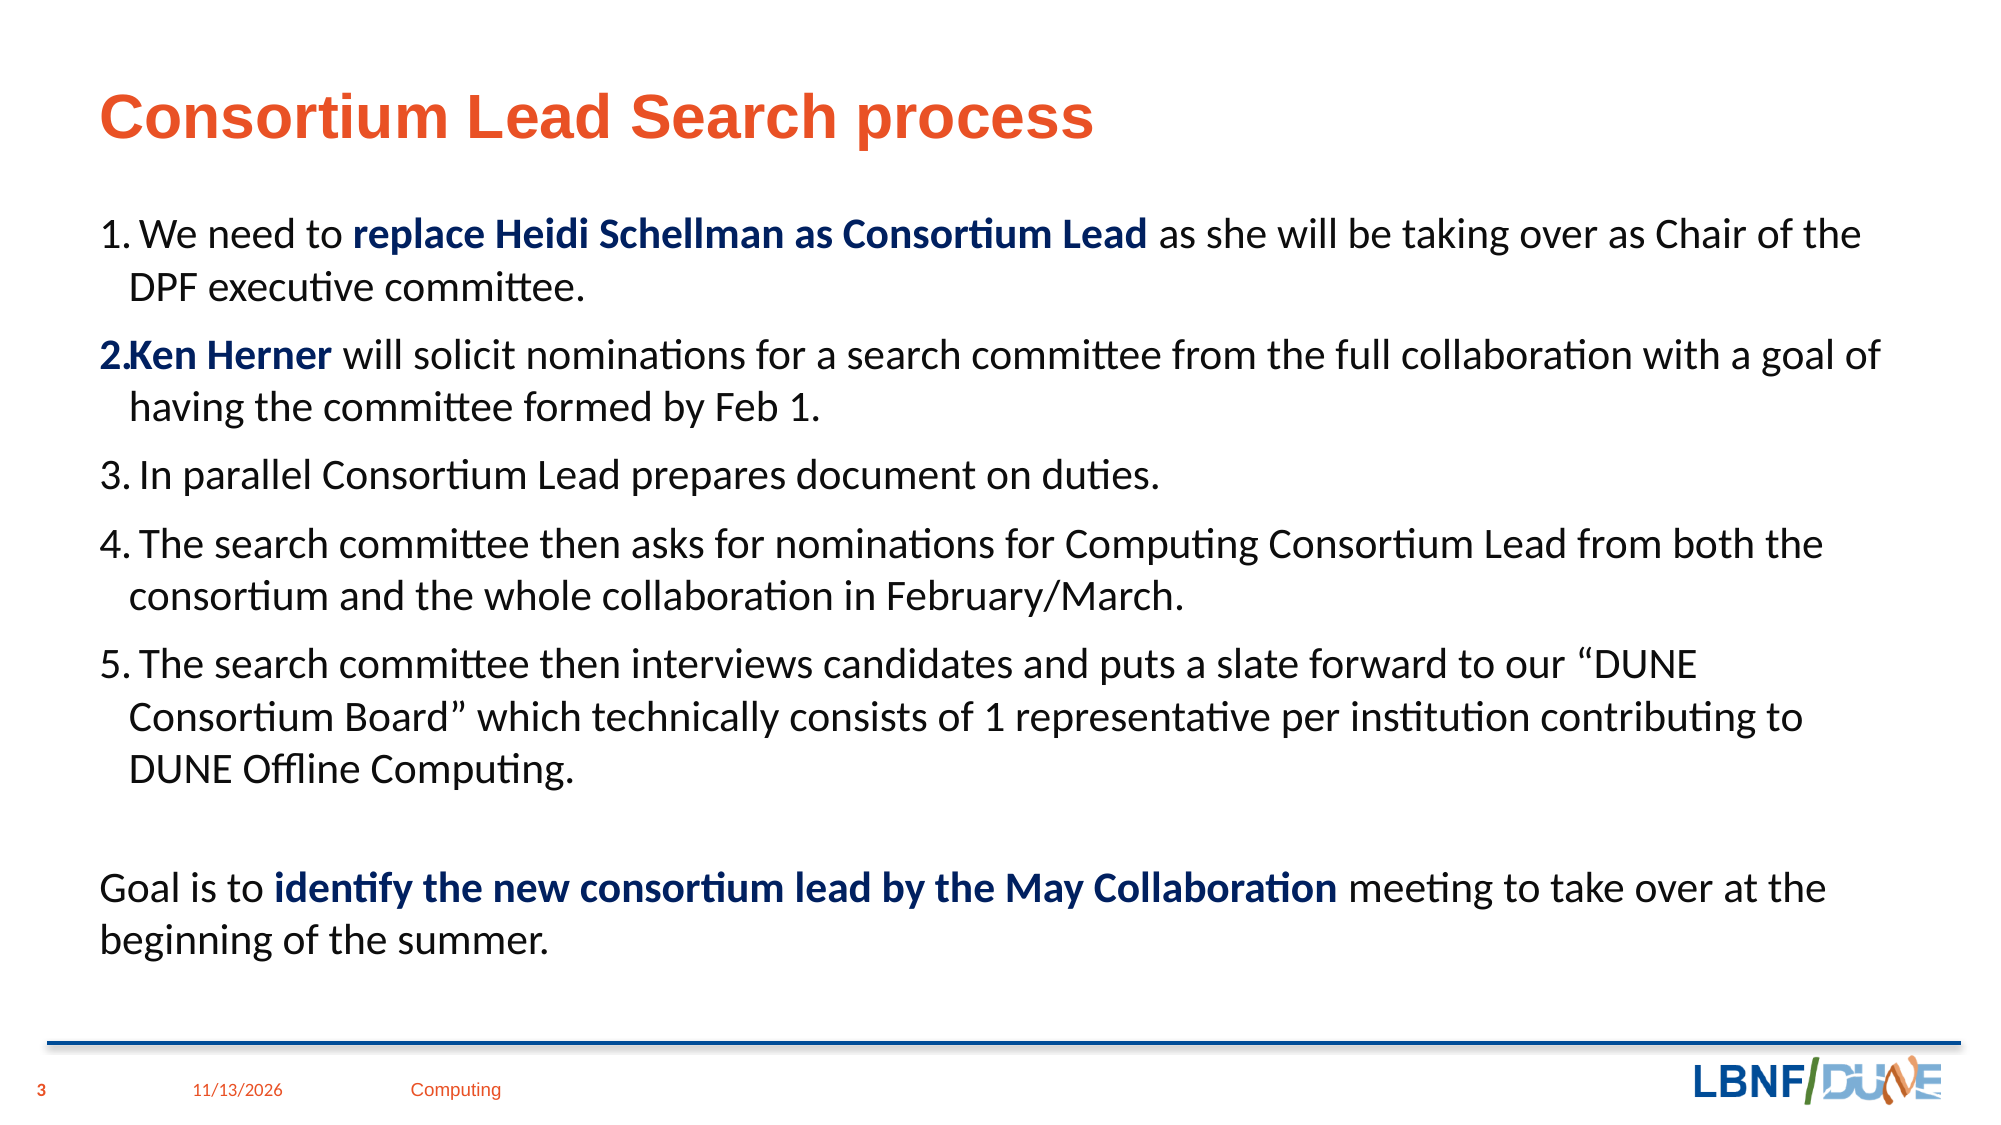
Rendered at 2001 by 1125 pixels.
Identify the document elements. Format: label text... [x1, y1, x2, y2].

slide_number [192, 1074, 410, 1101]
list We need to replace Heidi Schellman as Consortium Lead as she will be taking over as Chair of the DPF executive committee. Ken Herner will solicit nominations for a search committee from the full collaboration with a goal of having the committee formed by Feb 1. In parallel Consortium Lead prepares document on duties. The search committee then asks for nominations for Computing Consortium Lead from both the consortium and the whole collaboration in February/March. The search committee then interviews candidates and puts a slate forward to our “DUNE Consortium Board” which technically consists of 1 representative per institution contributing to DUNE Offline Computing. Goal is to identify the new consortium lead by the May Collaboration meeting to take over at the beginning of the summer. [99, 198, 1900, 1030]
picture [1691, 1053, 1941, 1106]
footer Computing [410, 1074, 1362, 1101]
title Consortium Lead Search process [99, 75, 1900, 183]
slide_number 3 [36, 1037, 130, 1101]
